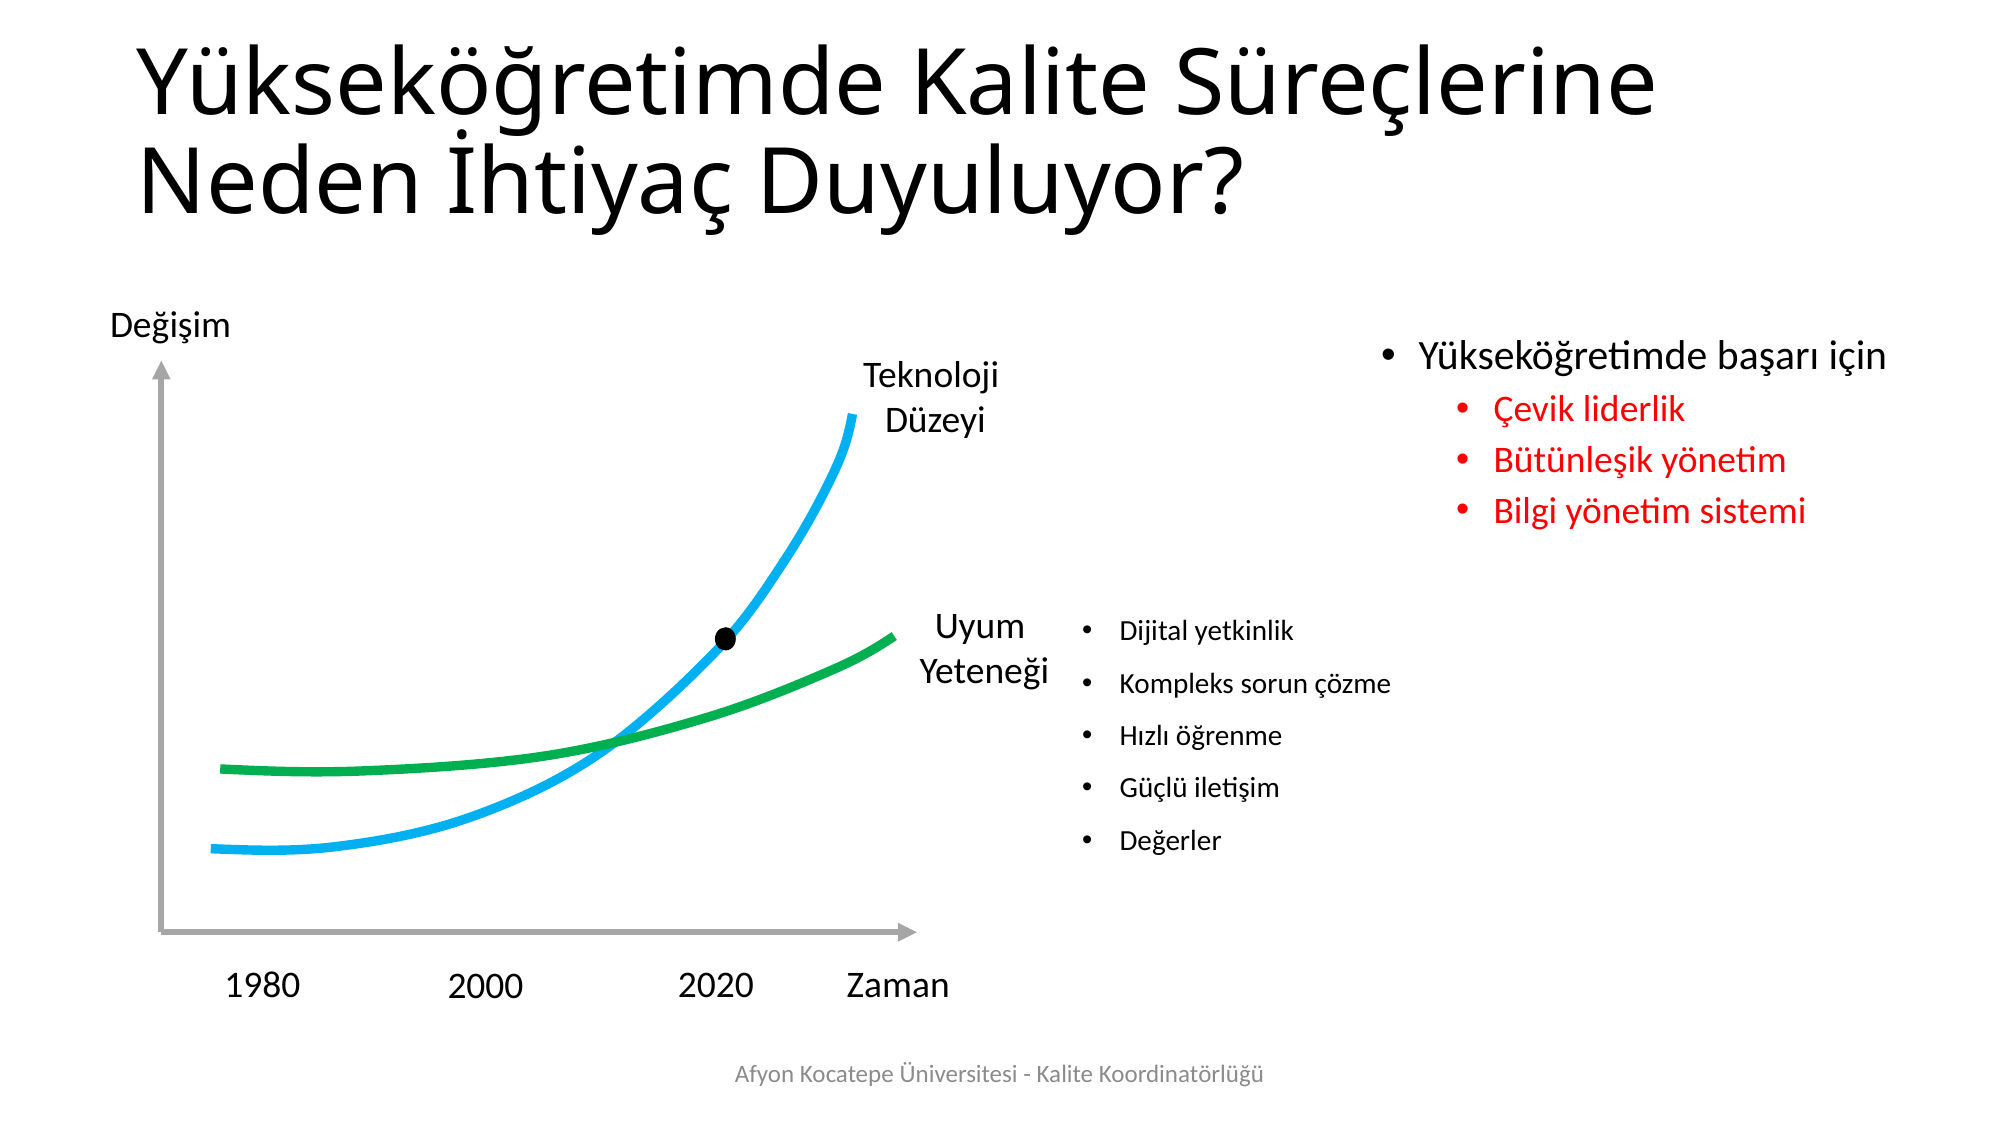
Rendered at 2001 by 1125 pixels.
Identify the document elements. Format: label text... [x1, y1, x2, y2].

text_box 2020 [663, 952, 769, 1013]
footer Afyon Kocatepe Üniversitesi - Kalite Koordinatörlüğü [662, 1042, 1338, 1103]
text_box 1980 [209, 952, 316, 1013]
list Dijital yetkinlik Kompleks sorun çözme Hızlı öğrenme Güçlü iletişim Değerler [1067, 608, 1409, 872]
text_box 2000 [432, 953, 539, 1013]
text_box [374, 413, 854, 738]
text_box [714, 627, 736, 651]
text_box [210, 744, 615, 852]
text_box Yükseköğretimde başarı için Çevik liderlik Bütünleşik yönetim Bilgi yönetim sistemi [1366, 326, 1954, 572]
title Yükseköğretimde Kalite Süreçlerine Neden İhtiyaç Duyuluyor? [121, 25, 1847, 244]
text_box Teknoloji Düzeyi [848, 342, 1023, 448]
text_box [220, 635, 895, 773]
text_box Uyum Yeteneği [904, 593, 1065, 699]
text_box Değişim [95, 292, 247, 353]
text_box Zaman [831, 952, 965, 1013]
